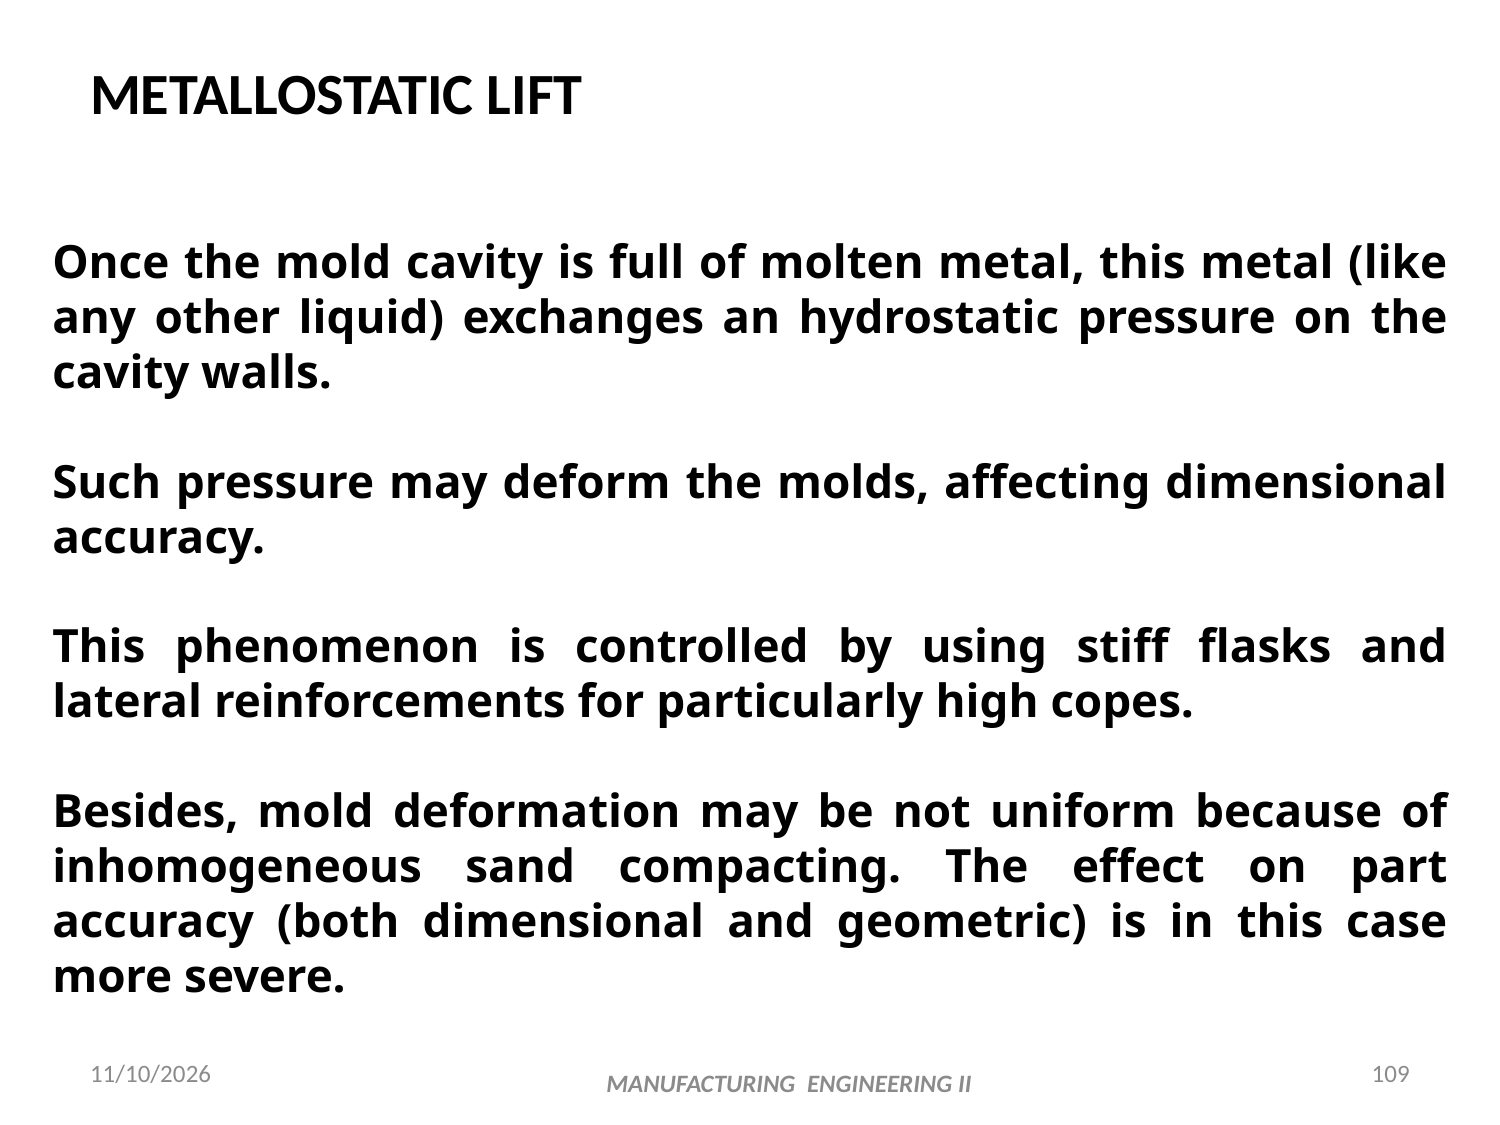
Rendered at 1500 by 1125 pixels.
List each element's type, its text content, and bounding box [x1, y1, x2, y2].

slide_number 109 [1074, 1042, 1425, 1103]
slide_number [75, 1042, 425, 1103]
text_box Once the mold cavity is full of molten metal, this metal (like any other liquid) exchanges an hydrostatic pressure on the cavity walls. Such pressure may deform the molds, affecting dimensional accuracy. This phenomenon is controlled by using stiff flasks and lateral reinforcements for particularly high copes. Besides, mold deformation may be not uniform because of inhomogeneous sand compacting. The effect on part accuracy (both dimensional and geometric) is in this case more severe. [37, 224, 1463, 1010]
title METALLOSTATIC LIFT [74, 44, 1426, 138]
footer MANUFACTURING ENGINEERING II [512, 1052, 988, 1113]
